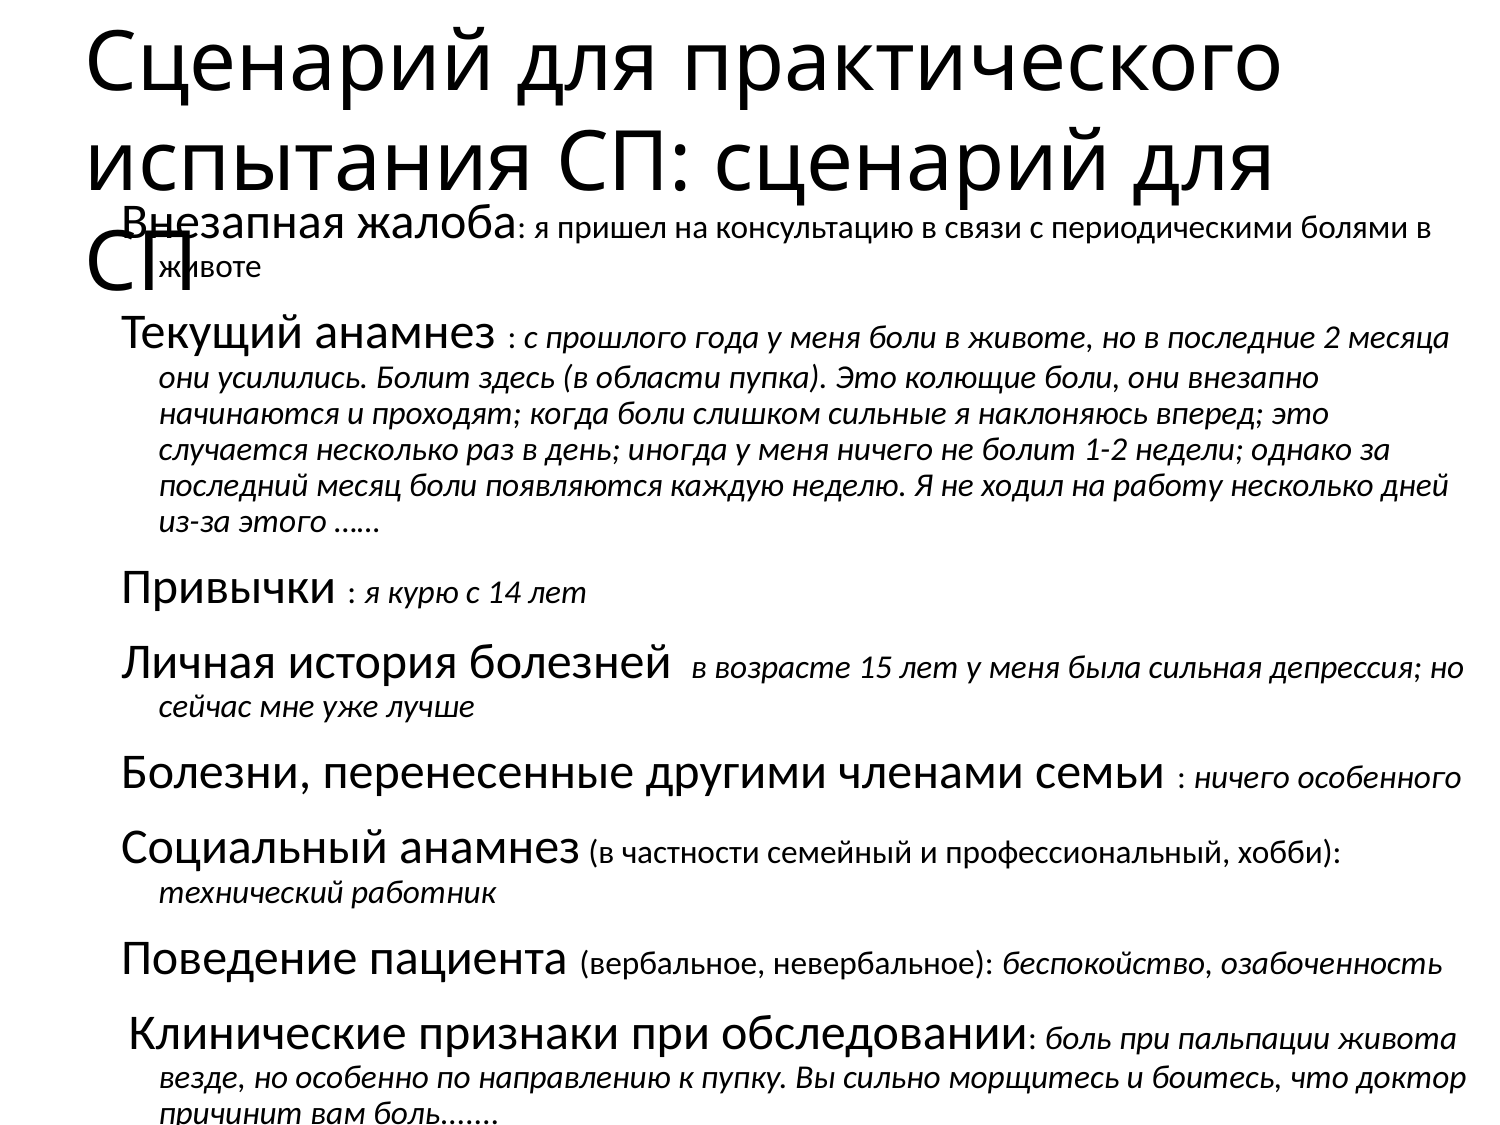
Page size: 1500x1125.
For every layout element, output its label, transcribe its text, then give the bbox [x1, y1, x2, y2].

text_box Сценарий для практического испытания СП: сценарий для СП [70, 0, 1370, 315]
list Внезапная жалоба: я пришел на консультацию в связи с периодическими болями в животе Текущий анамнез : с прошлого года у меня боли в животе, но в последние 2 месяца они усилились. Болит здесь (в области пупка). Это колющие боли, они внезапно начинаются и проходят; когда боли слишком сильные я наклоняюсь вперед; это случается несколько раз в день; иногда у меня ничего не болит 1-2 недели; однако за последний месяц боли появляются каждую неделю. Я не ходил на работу несколько дней из-за этого …… Привычки : я курю с 14 лет Личная история болезней в возрасте 15 лет у меня была сильная депрессия; но сейчас мне уже лучше Болезни, перенесенные другими членами семьи : ничего особенного Социальный анамнез (в частности семейный и профессиональный, хобби): технический работник Поведение пациента (вербальное, невербальное): беспокойство, озабоченность Клинические признаки при обследовании: боль при пальпации живота везде, но особенно по направлению к пупку. Вы сильно морщитесь и боитесь, что доктор причинит вам боль....... [106, 187, 1500, 1058]
